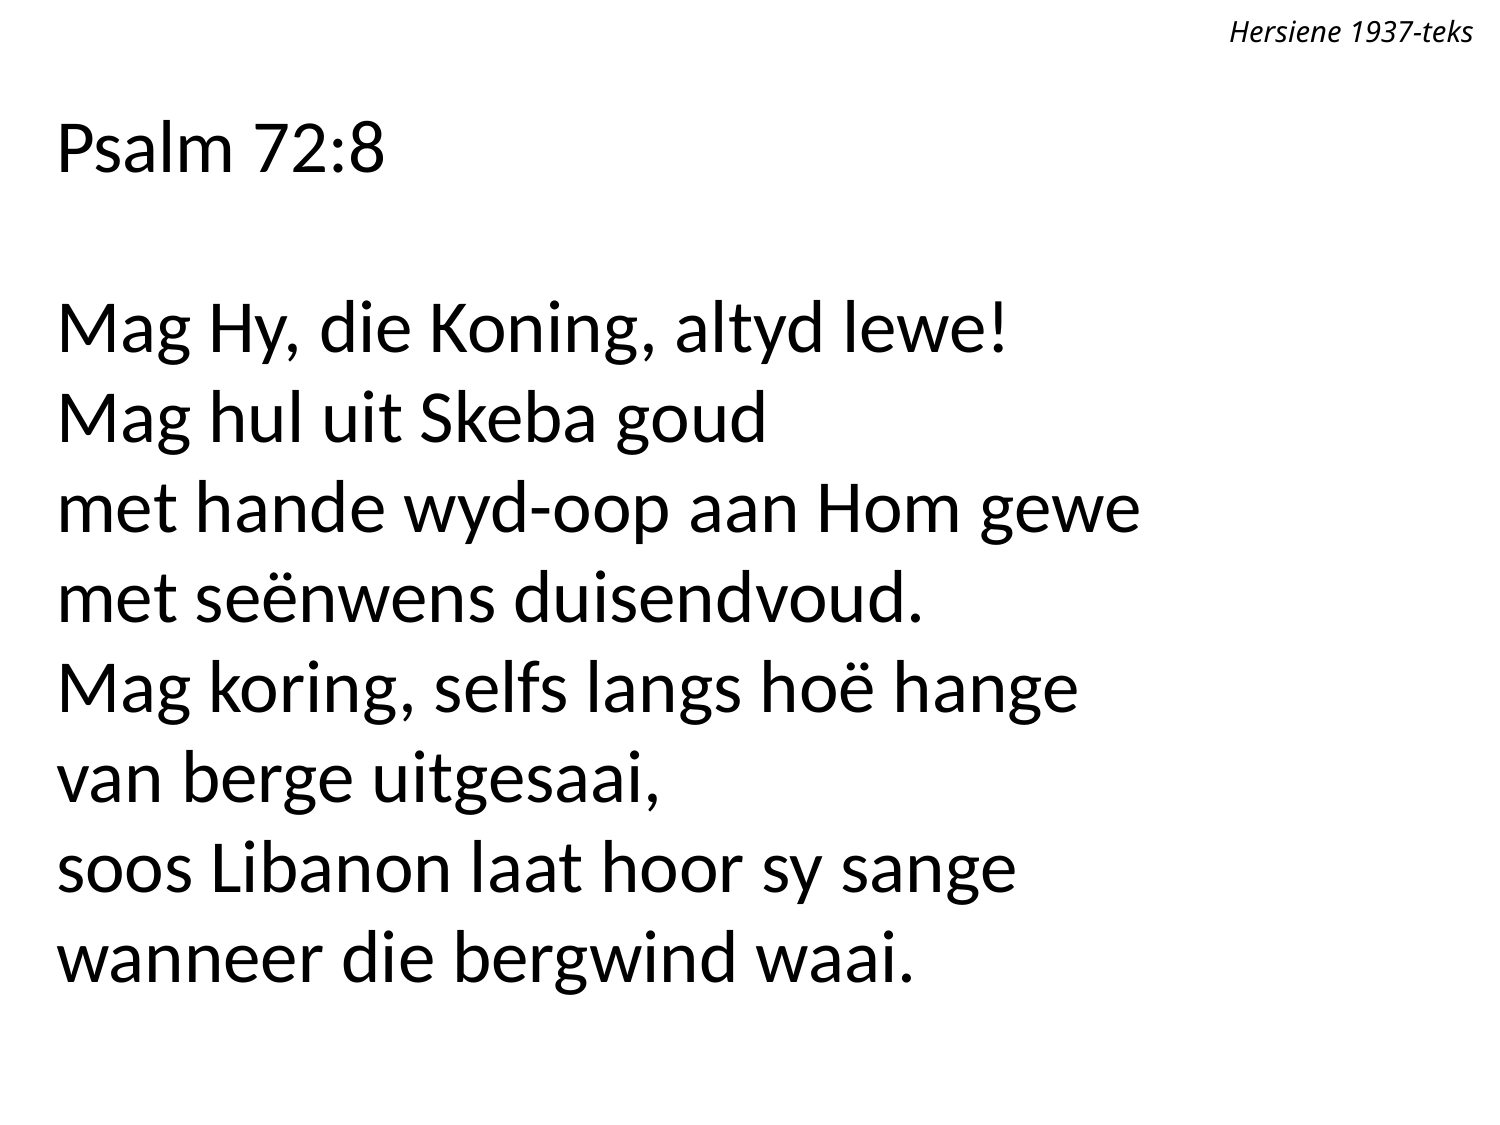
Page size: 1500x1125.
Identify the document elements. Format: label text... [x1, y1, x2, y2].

text_box Psalm 72:8 Mag Hy, die Koning, altyd lewe! Mag hul uit Skeba goud met hande wyd-oop aan Hom gewe met seënwens duisendvoud. Mag koring, selfs langs hoë hange van berge uitgesaai, soos Libanon laat hoor sy sange wanneer die bergwind waai. [41, 89, 1329, 1005]
text_box Hersiene 1937-teks [1214, 5, 1489, 56]
